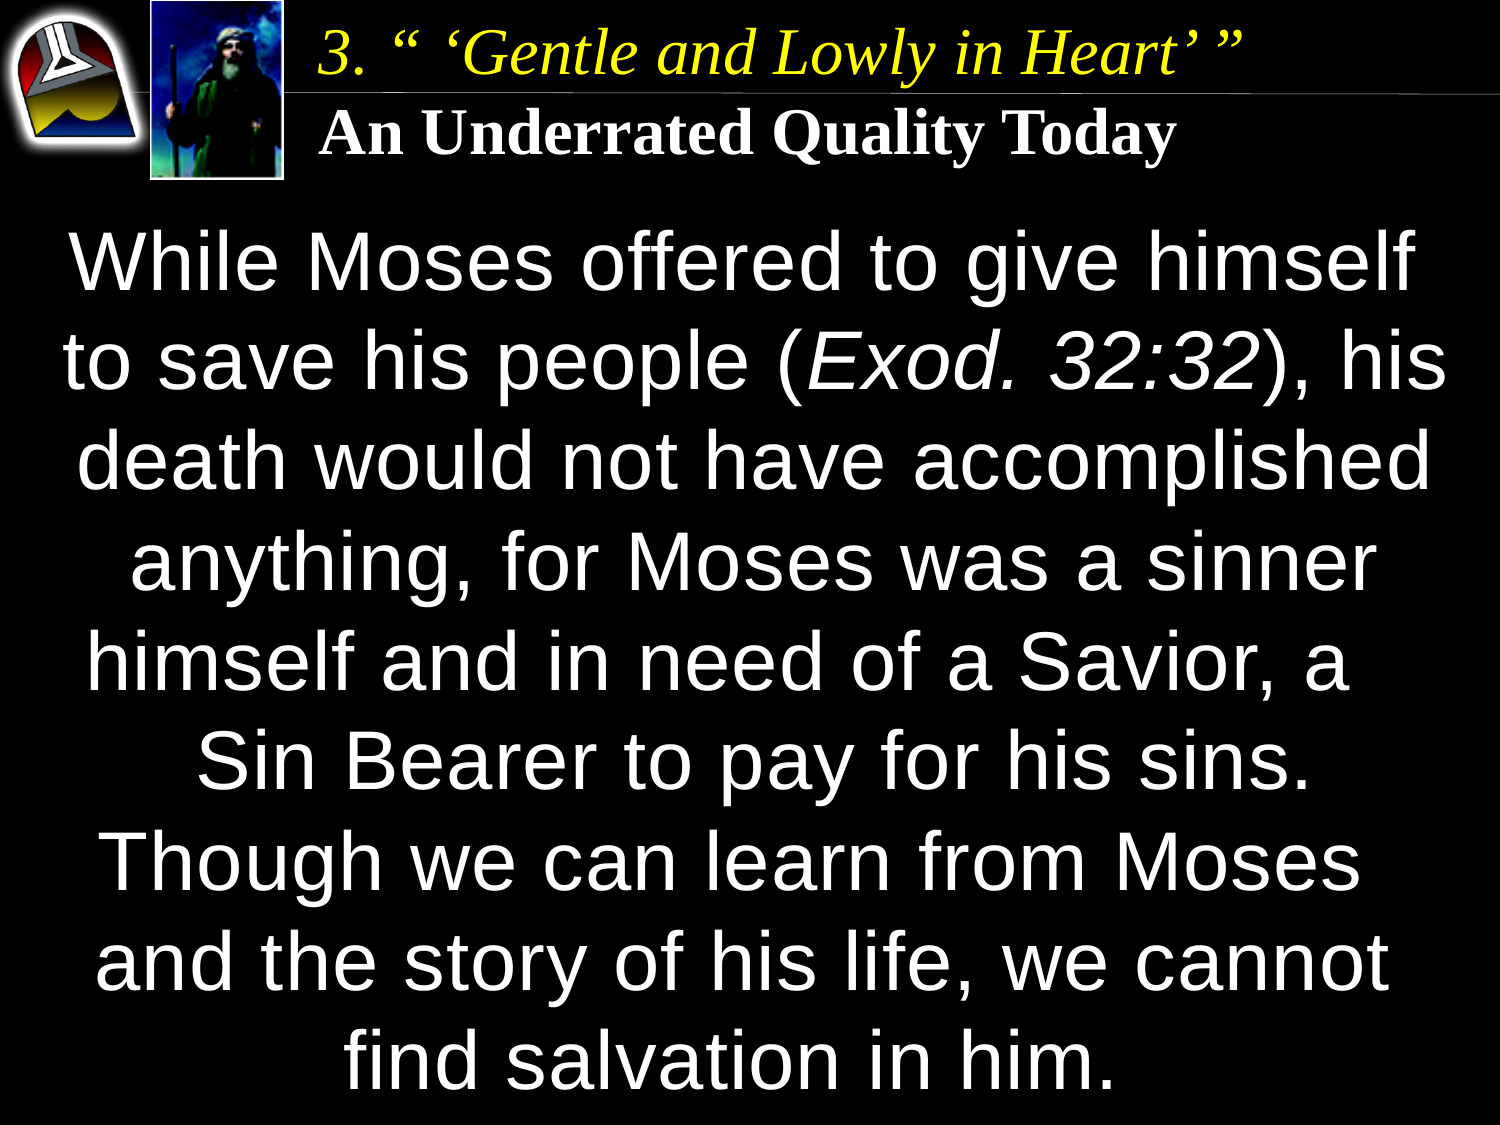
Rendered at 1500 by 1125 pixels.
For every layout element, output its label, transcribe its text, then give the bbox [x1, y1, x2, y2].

text_box While Moses offered to give himself to save his people (Exod. 32:32), his death would not have accomplished anything, for Moses was a sinner himself and in need of a Savior, a Sin Bearer to pay for his sins. Though we can learn from Moses and the story of his life, we cannot find salvation in him. [5, 199, 1500, 1114]
picture [151, 1, 283, 179]
picture [0, 0, 150, 159]
text_box 3. “ ‘Gentle and Lowly in Heart’ ” An Underrated Quality Today [298, 0, 1500, 176]
